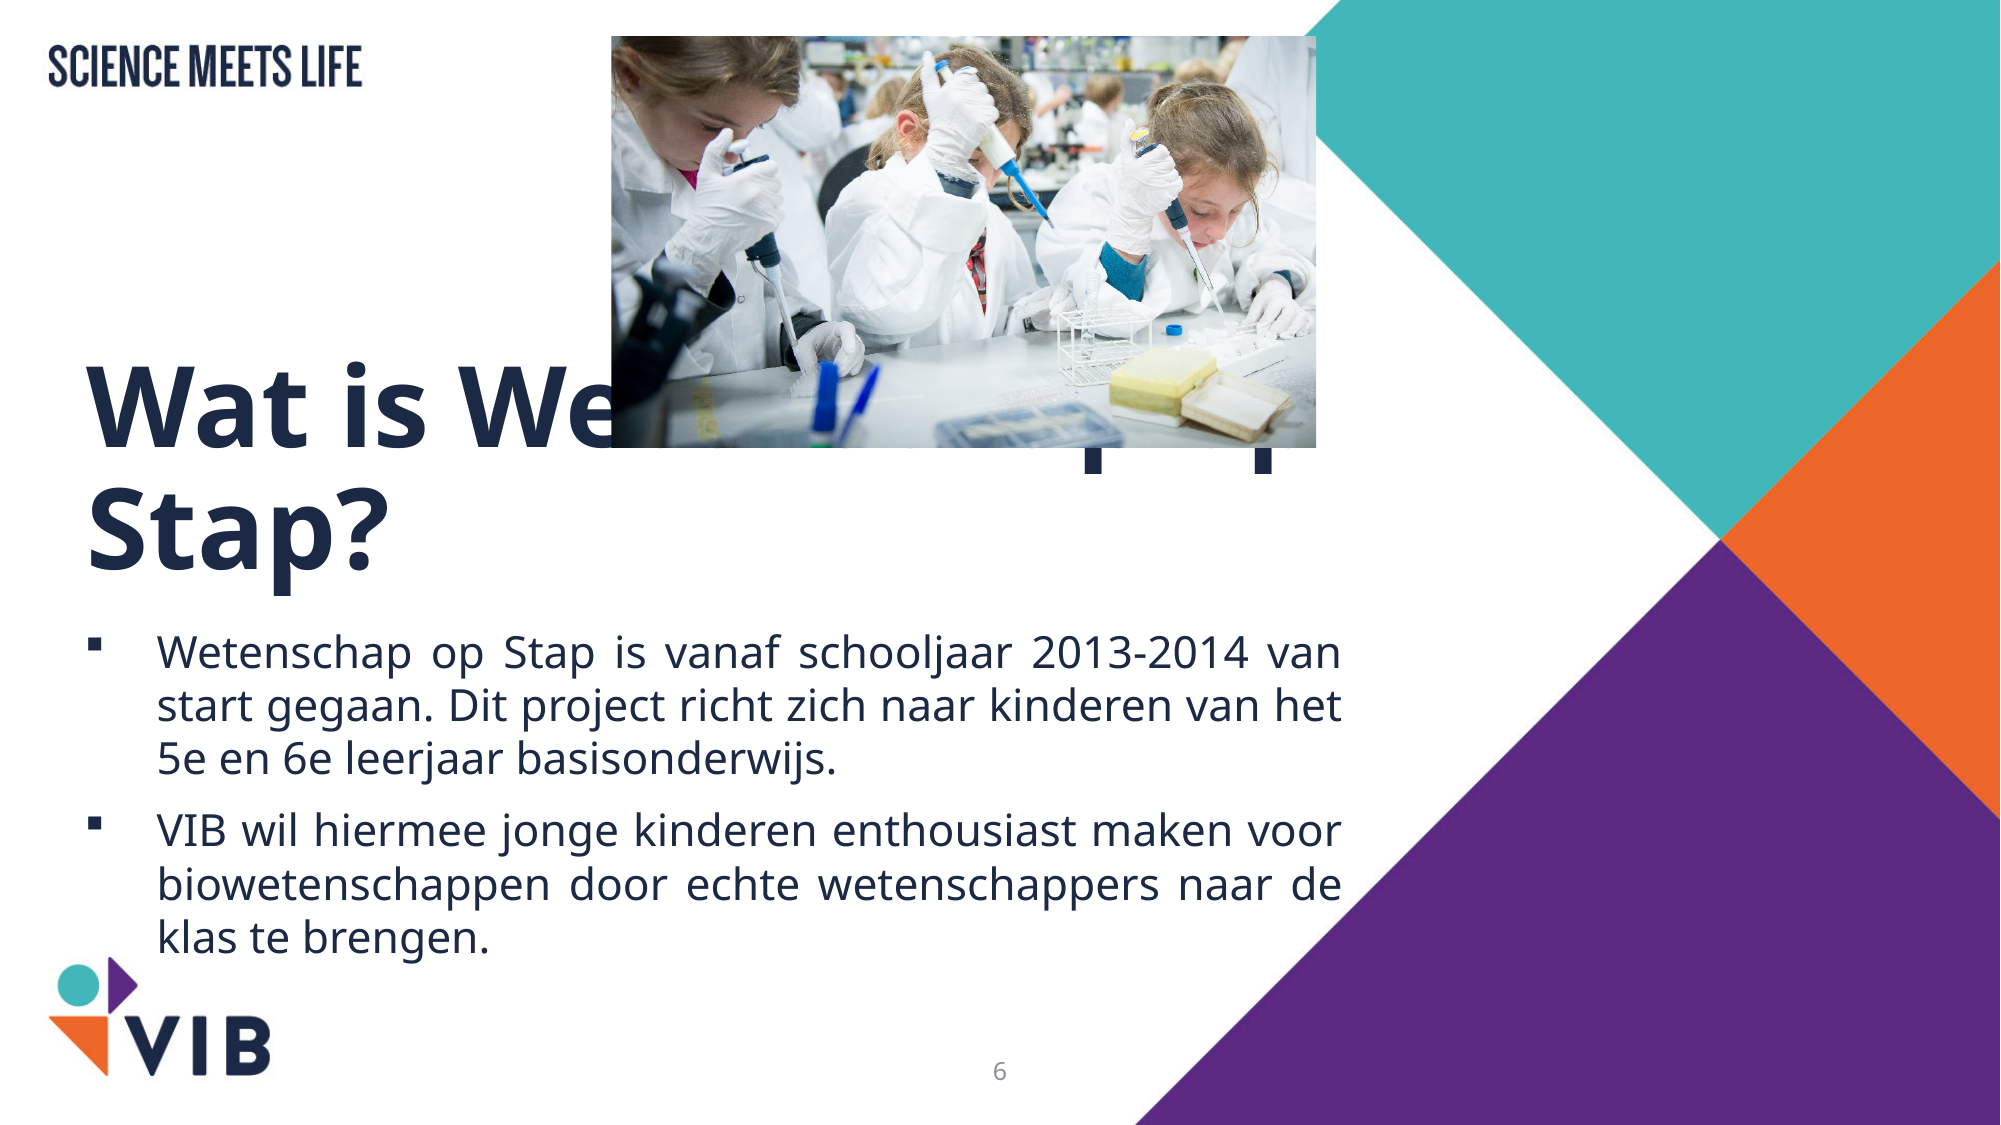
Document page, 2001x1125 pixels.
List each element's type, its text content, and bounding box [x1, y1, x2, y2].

slide_number 6 [825, 1042, 1175, 1103]
title Wat is Wetenschap op Stap? [71, 209, 1553, 601]
subtitle Wetenschap op Stap is vanaf schooljaar 2013-2014 van start gegaan. Dit project richt zich naar kinderen van het 5e en 6e leerjaar basisonderwijs.. VIB wil hiermee jonge kinderen enthousiast maken voor biowetenschappen door echte wetenschappers naar de klas te brengen. [69, 616, 1360, 975]
picture [0, 0, 2000, 1125]
